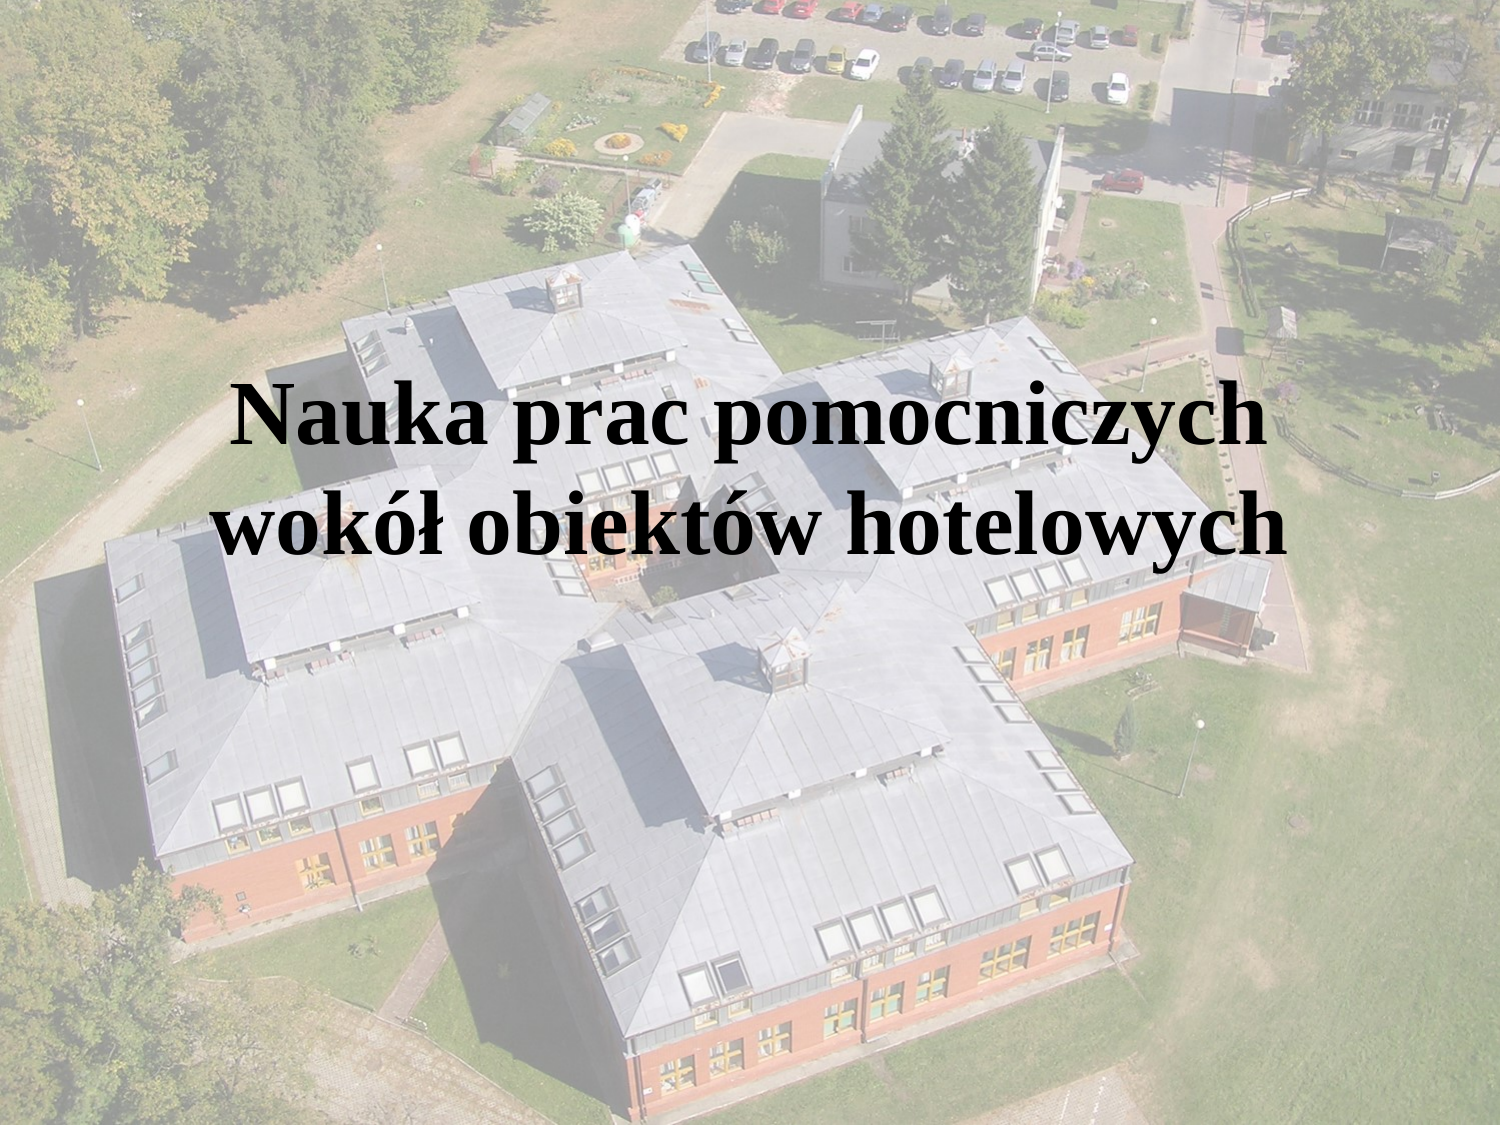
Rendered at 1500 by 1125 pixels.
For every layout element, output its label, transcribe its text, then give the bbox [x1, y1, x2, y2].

list Nauka prac pomocniczych wokół obiektów hotelowych [0, 0, 1500, 1125]
